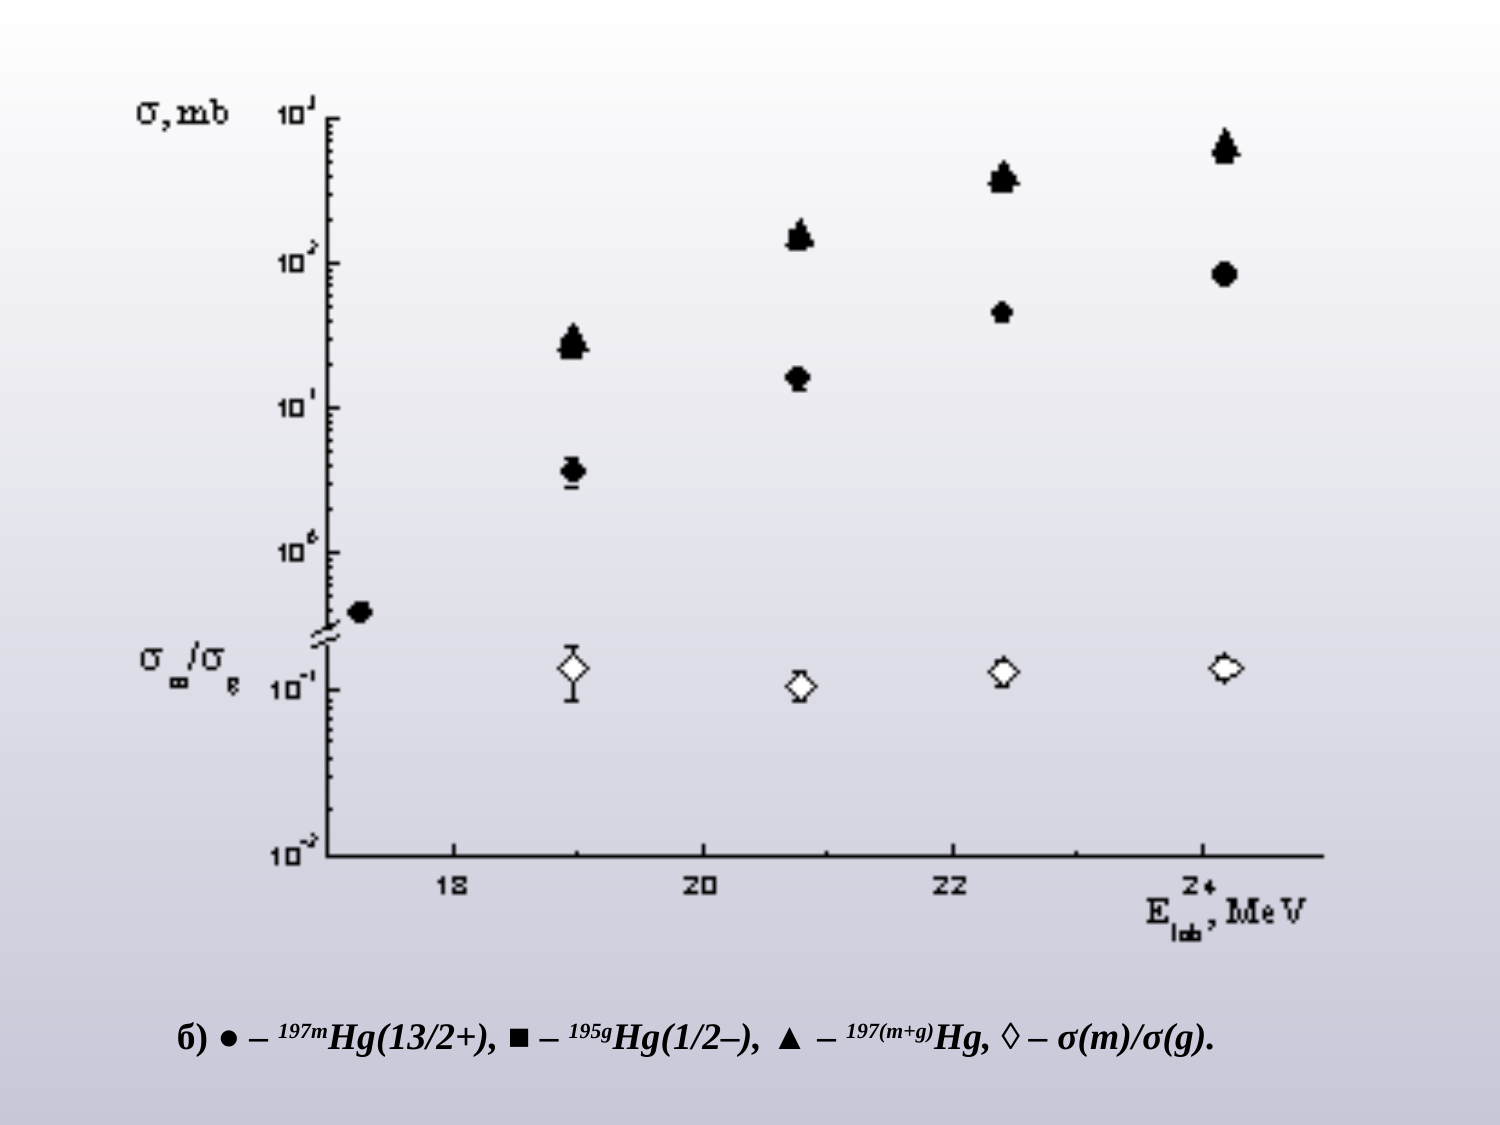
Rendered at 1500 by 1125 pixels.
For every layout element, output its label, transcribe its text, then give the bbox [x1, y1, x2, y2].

picture [135, 81, 1330, 969]
text_box б) ● – 197mHg(13/2+), ■ – 195gHg(1/2–), ▲ – 197(m+g)Hg, ◊ – σ(m)/σ(g). [141, 982, 1252, 1065]
